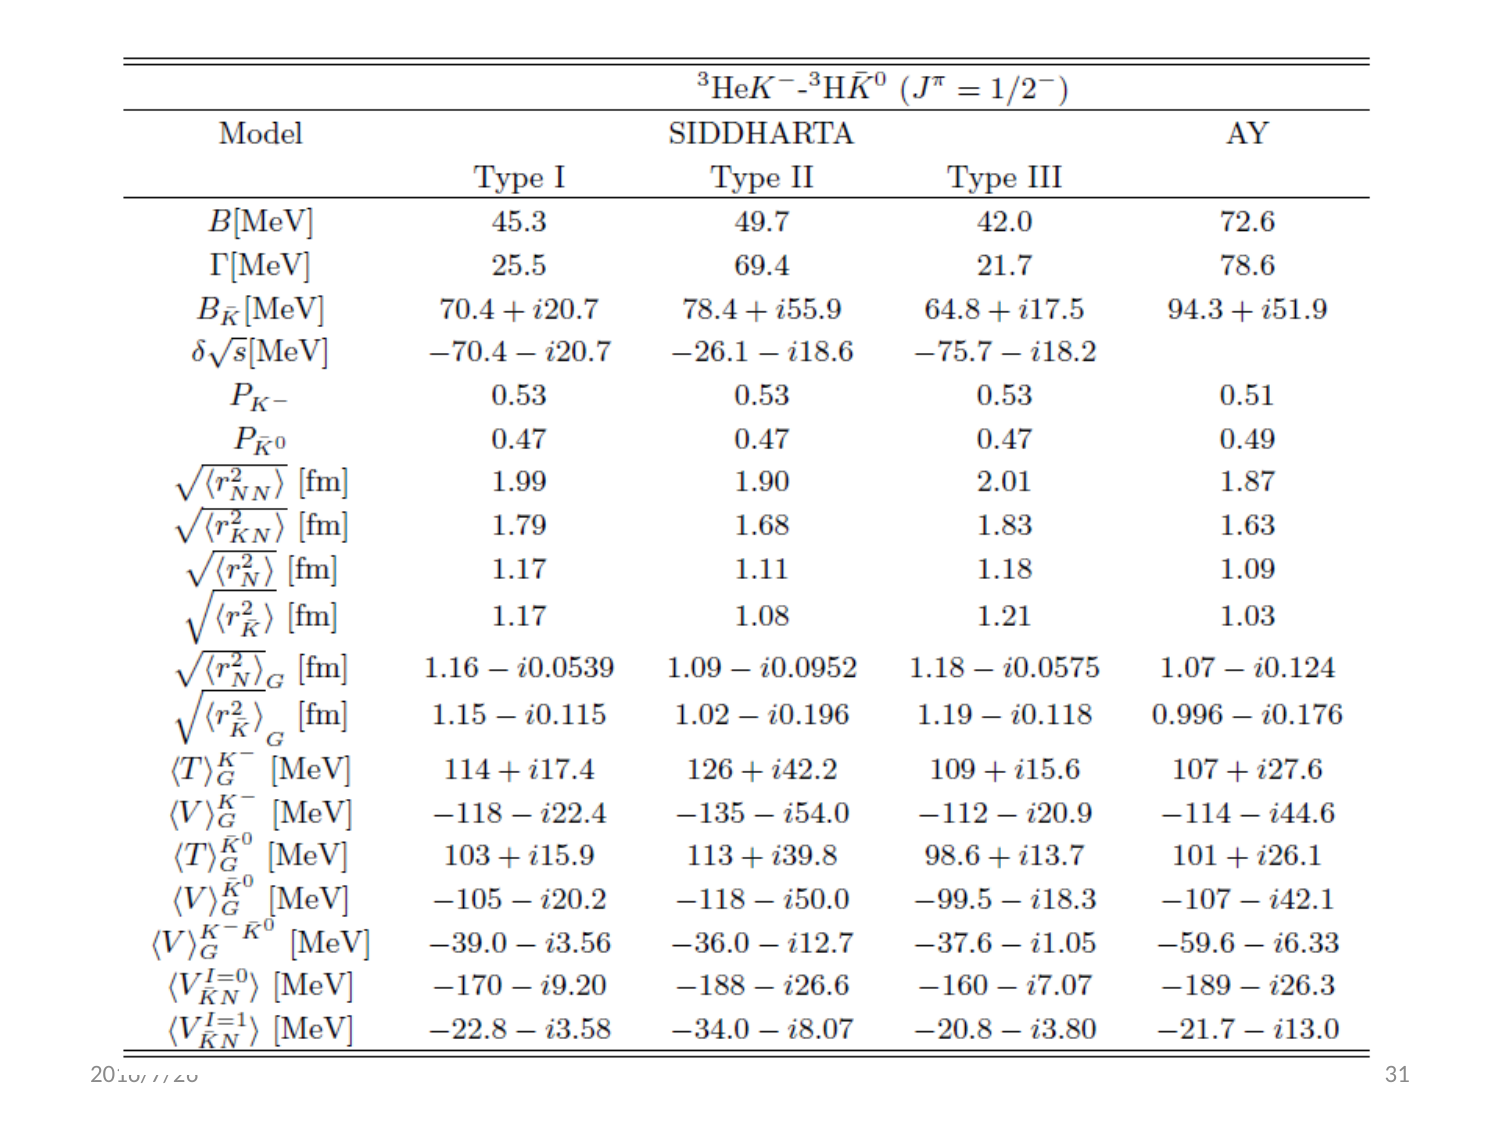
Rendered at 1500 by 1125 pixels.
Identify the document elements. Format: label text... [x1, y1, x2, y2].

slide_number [75, 1042, 425, 1103]
picture [119, 50, 1381, 1075]
slide_number 31 [1074, 1042, 1425, 1103]
